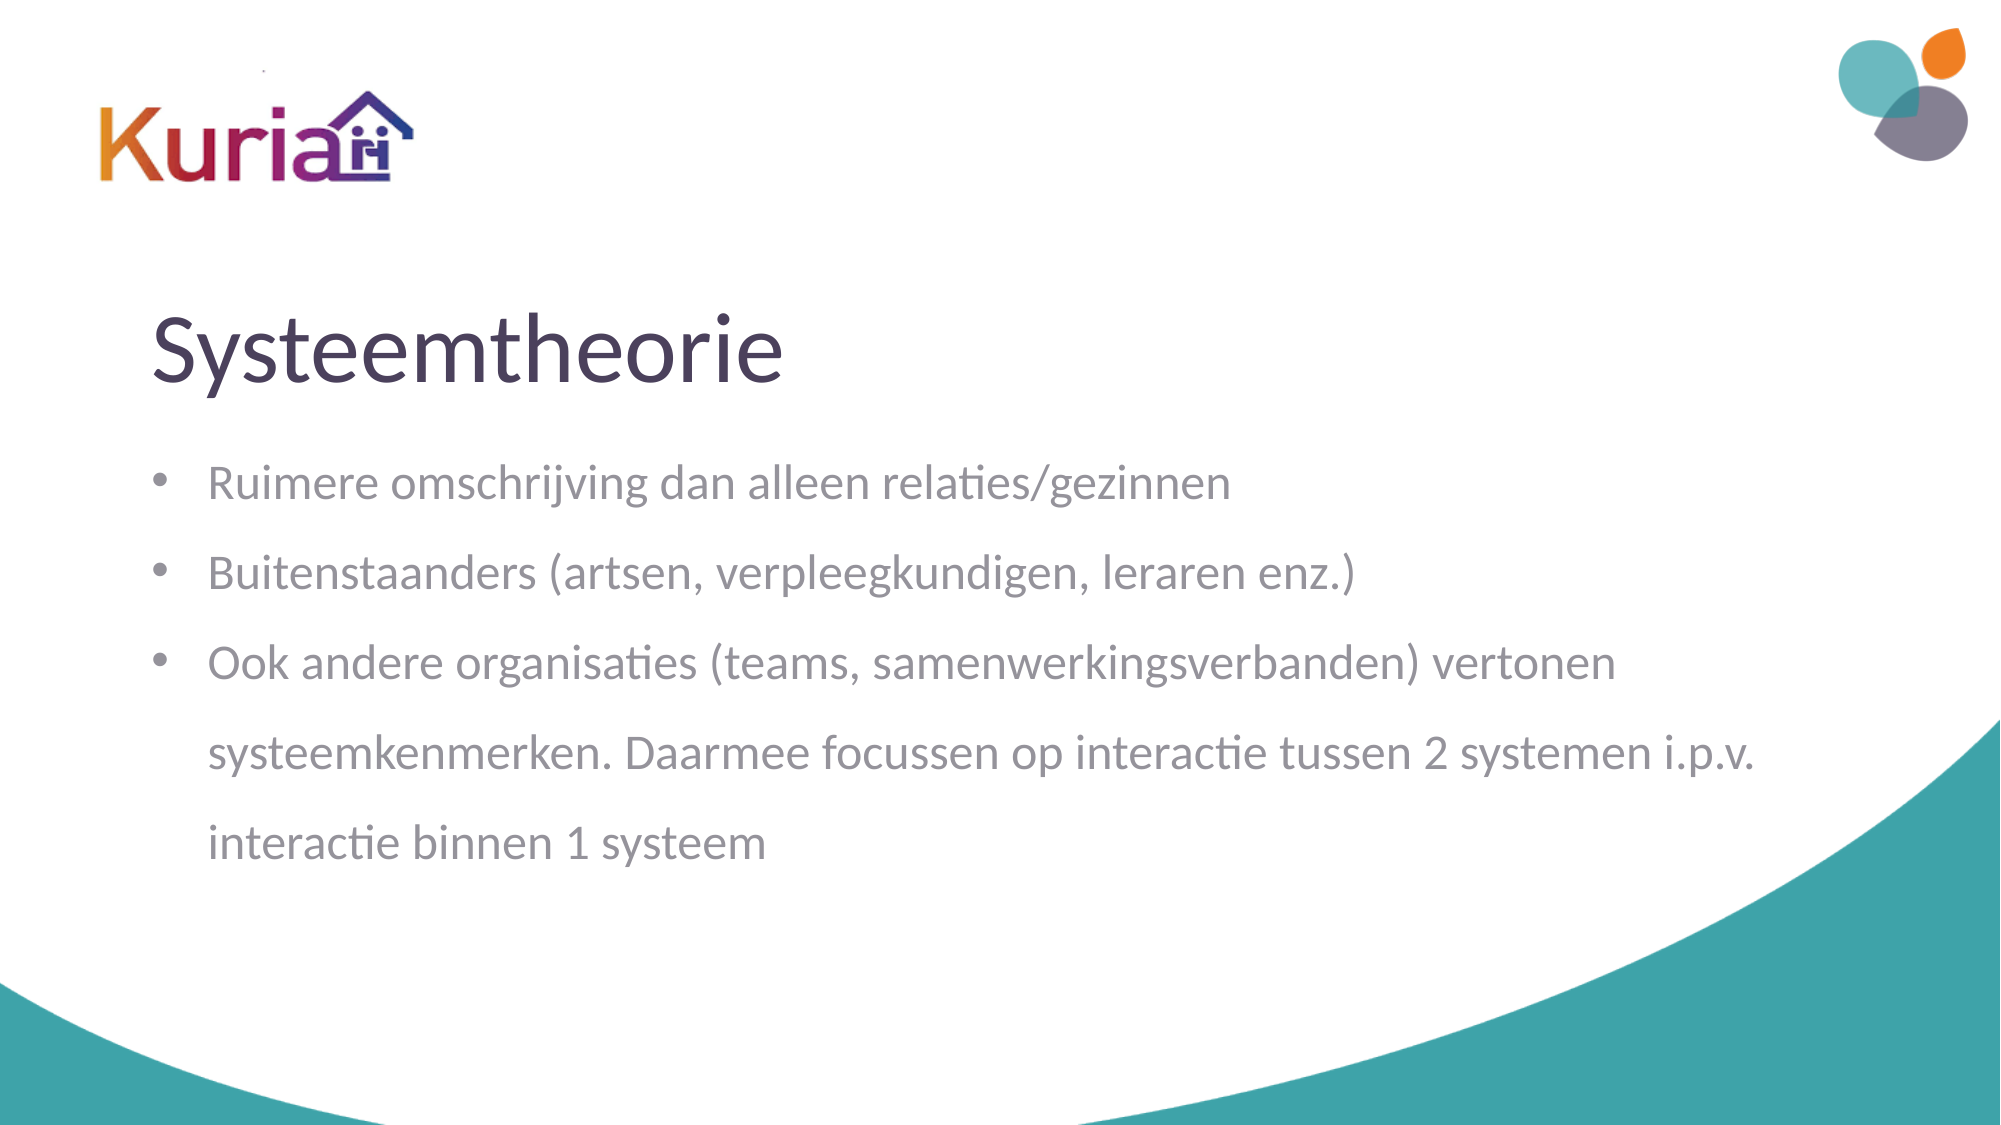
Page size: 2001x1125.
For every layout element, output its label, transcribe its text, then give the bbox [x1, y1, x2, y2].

list Ruimere omschrijving dan alleen relaties/gezinnen Buitenstaanders (artsen, verpleegkundigen, leraren enz.) Ook andere organisaties (teams, samenwerkingsverbanden) vertonen systeemkenmerken. Daarmee focussen op interactie tussen 2 systemen i.p.v. interactie binnen 1 systeem [136, 411, 1862, 918]
title Systeemtheorie [136, 210, 1862, 411]
picture [0, 0, 2000, 1125]
